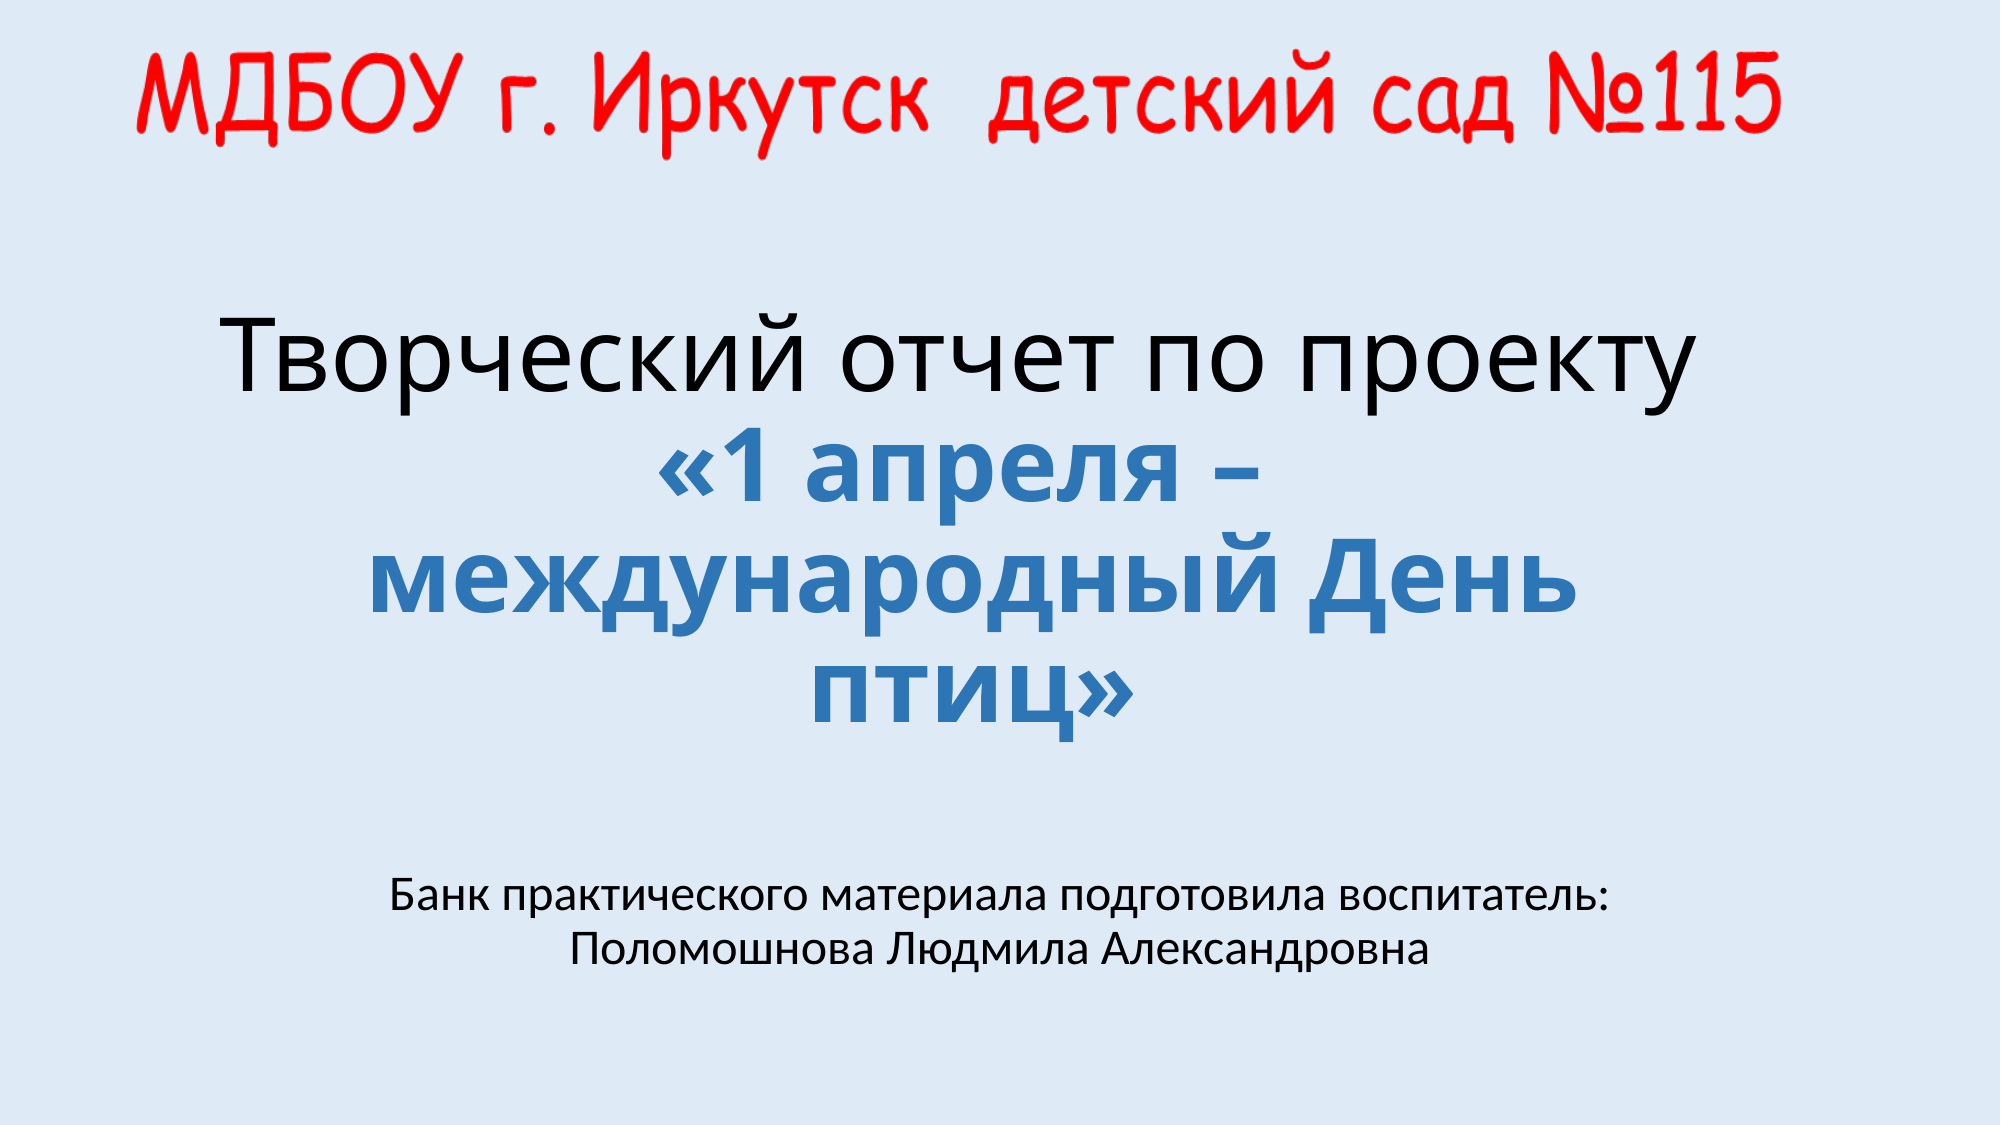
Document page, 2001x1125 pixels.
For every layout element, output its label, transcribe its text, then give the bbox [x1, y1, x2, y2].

title Творческий отчет по проекту «1 апреля – международный День птиц» [195, 220, 1750, 753]
subtitle Банк практического материала подготовила воспитатель: Поломошнова Людмила Александровна [249, 860, 1750, 1035]
picture [76, 0, 1840, 220]
